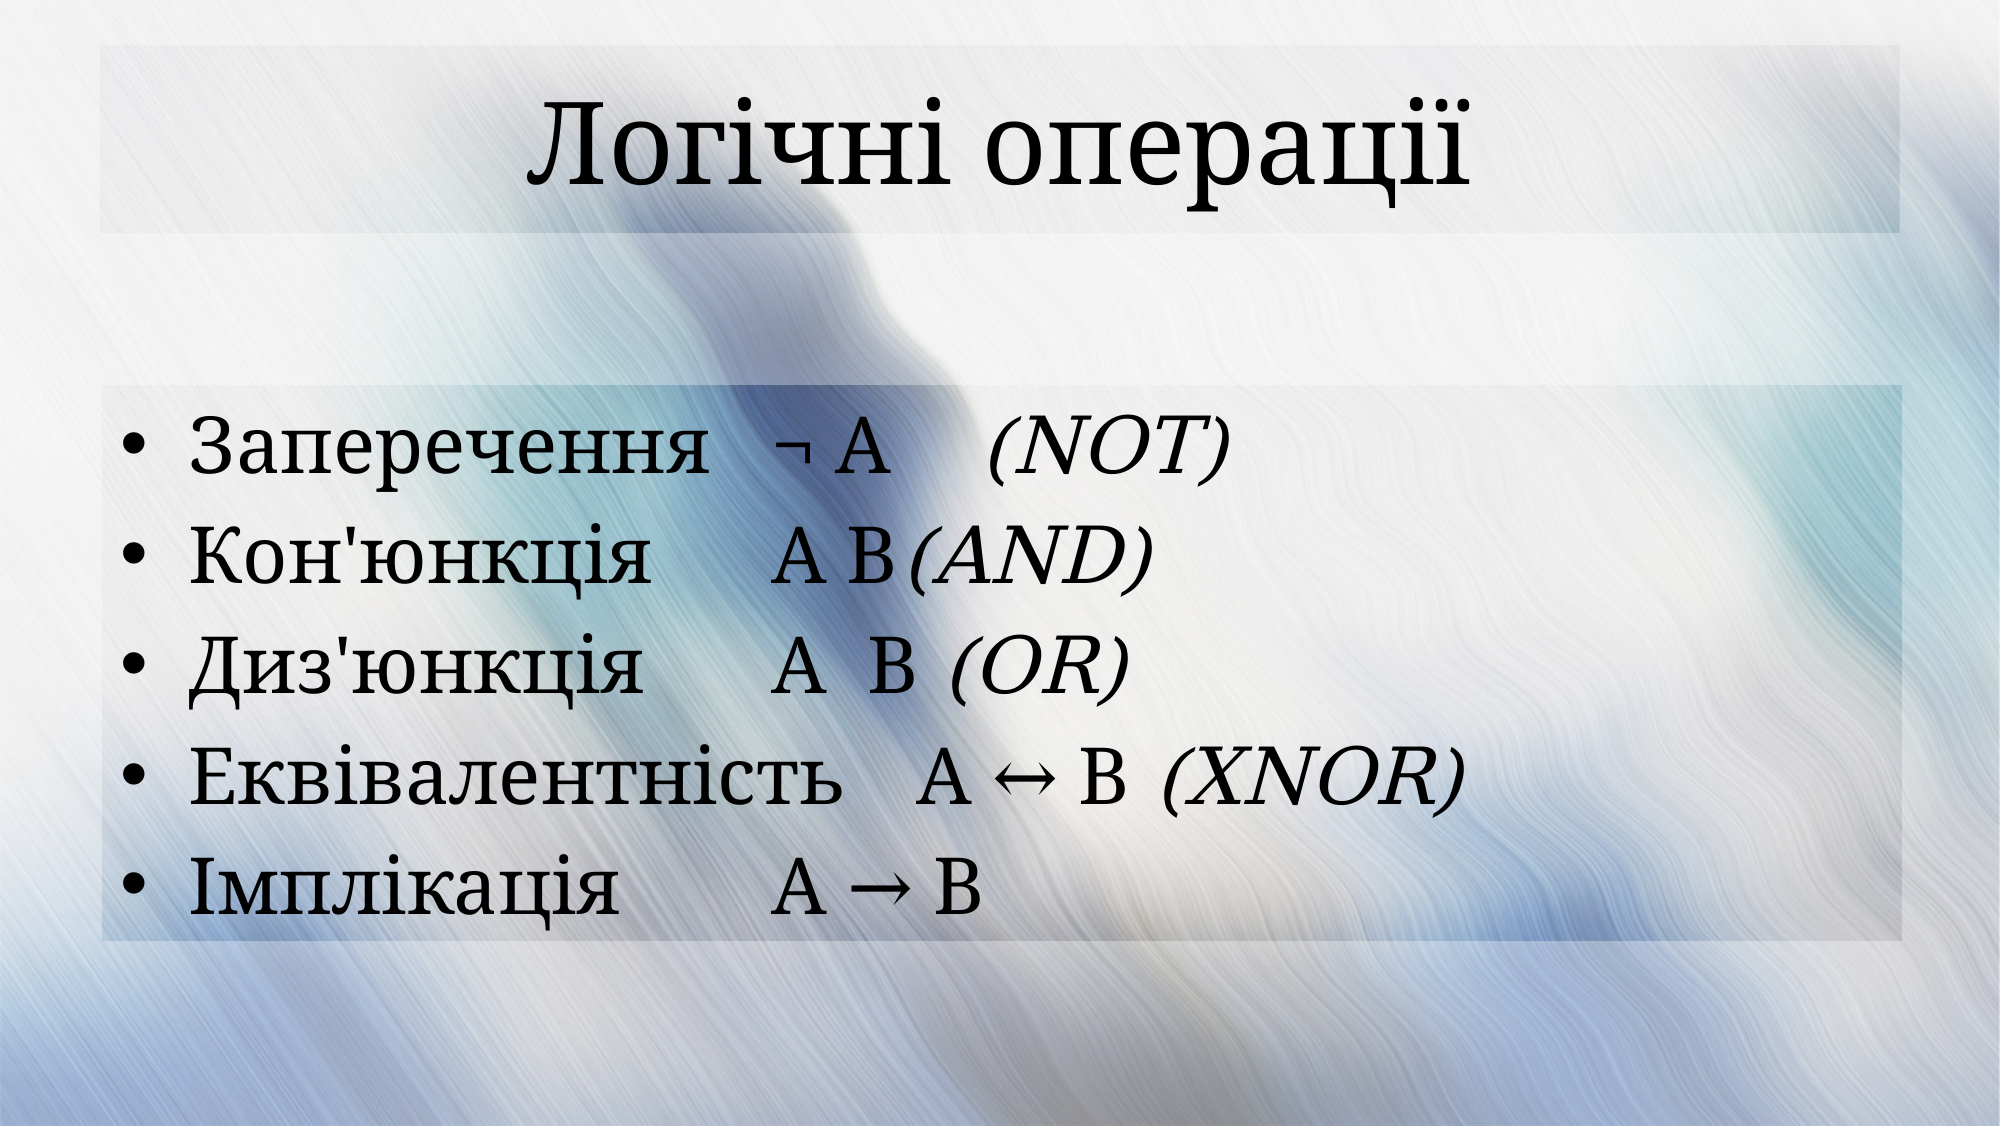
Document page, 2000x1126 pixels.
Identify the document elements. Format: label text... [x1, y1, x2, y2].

title Логічні операції [99, 45, 1900, 233]
